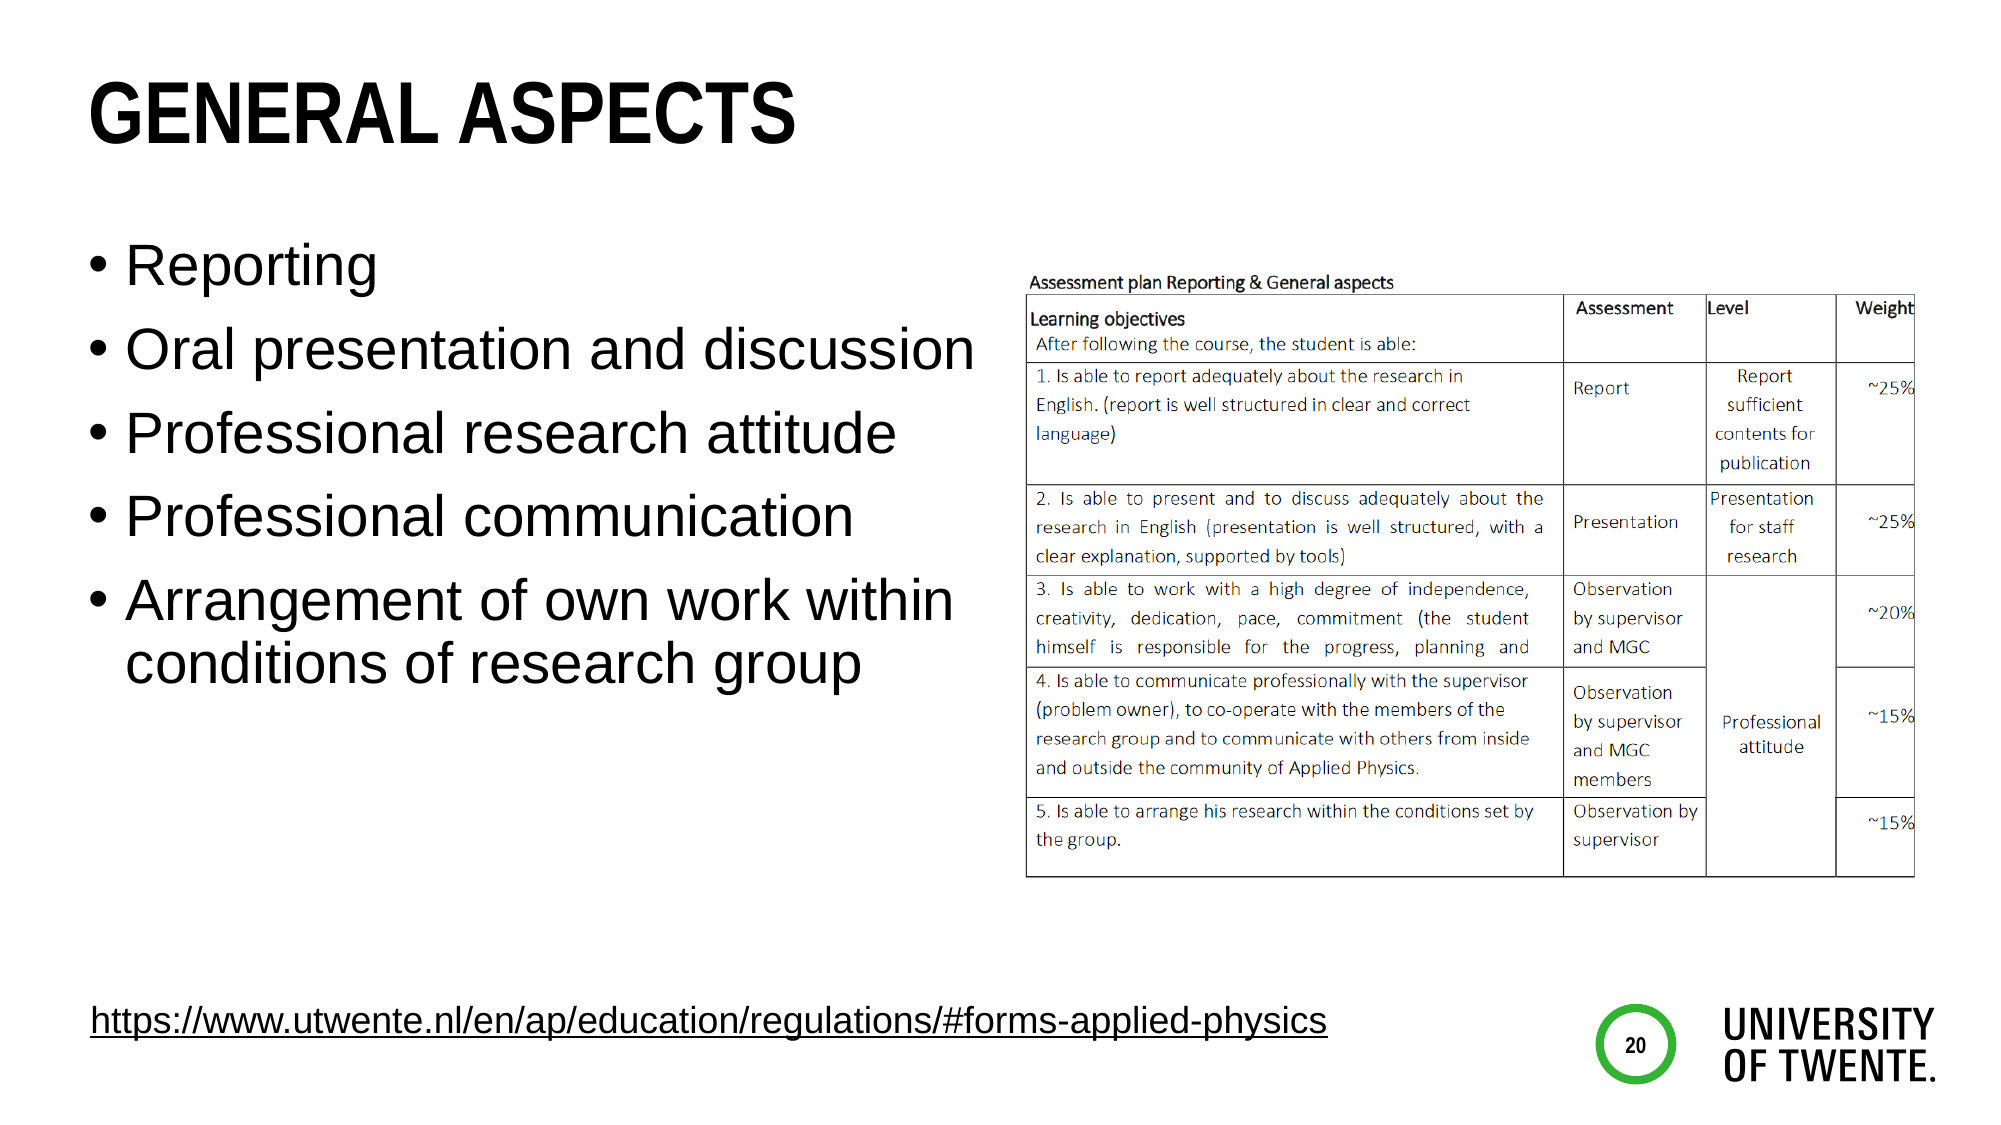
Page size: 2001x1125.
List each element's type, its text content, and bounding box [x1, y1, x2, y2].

list Reporting Oral presentation and discussion Professional research attitude Professional communication Arrangement of own work within conditions of research group [73, 228, 1000, 942]
text_box https://www.utwente.nl/en/ap/education/regulations/#forms-applied-physics [75, 988, 1354, 1049]
picture [1693, 976, 1966, 1113]
title General aspects [73, 59, 1933, 278]
picture [1006, 270, 1933, 899]
slide_number 20 [1595, 1003, 1677, 1085]
